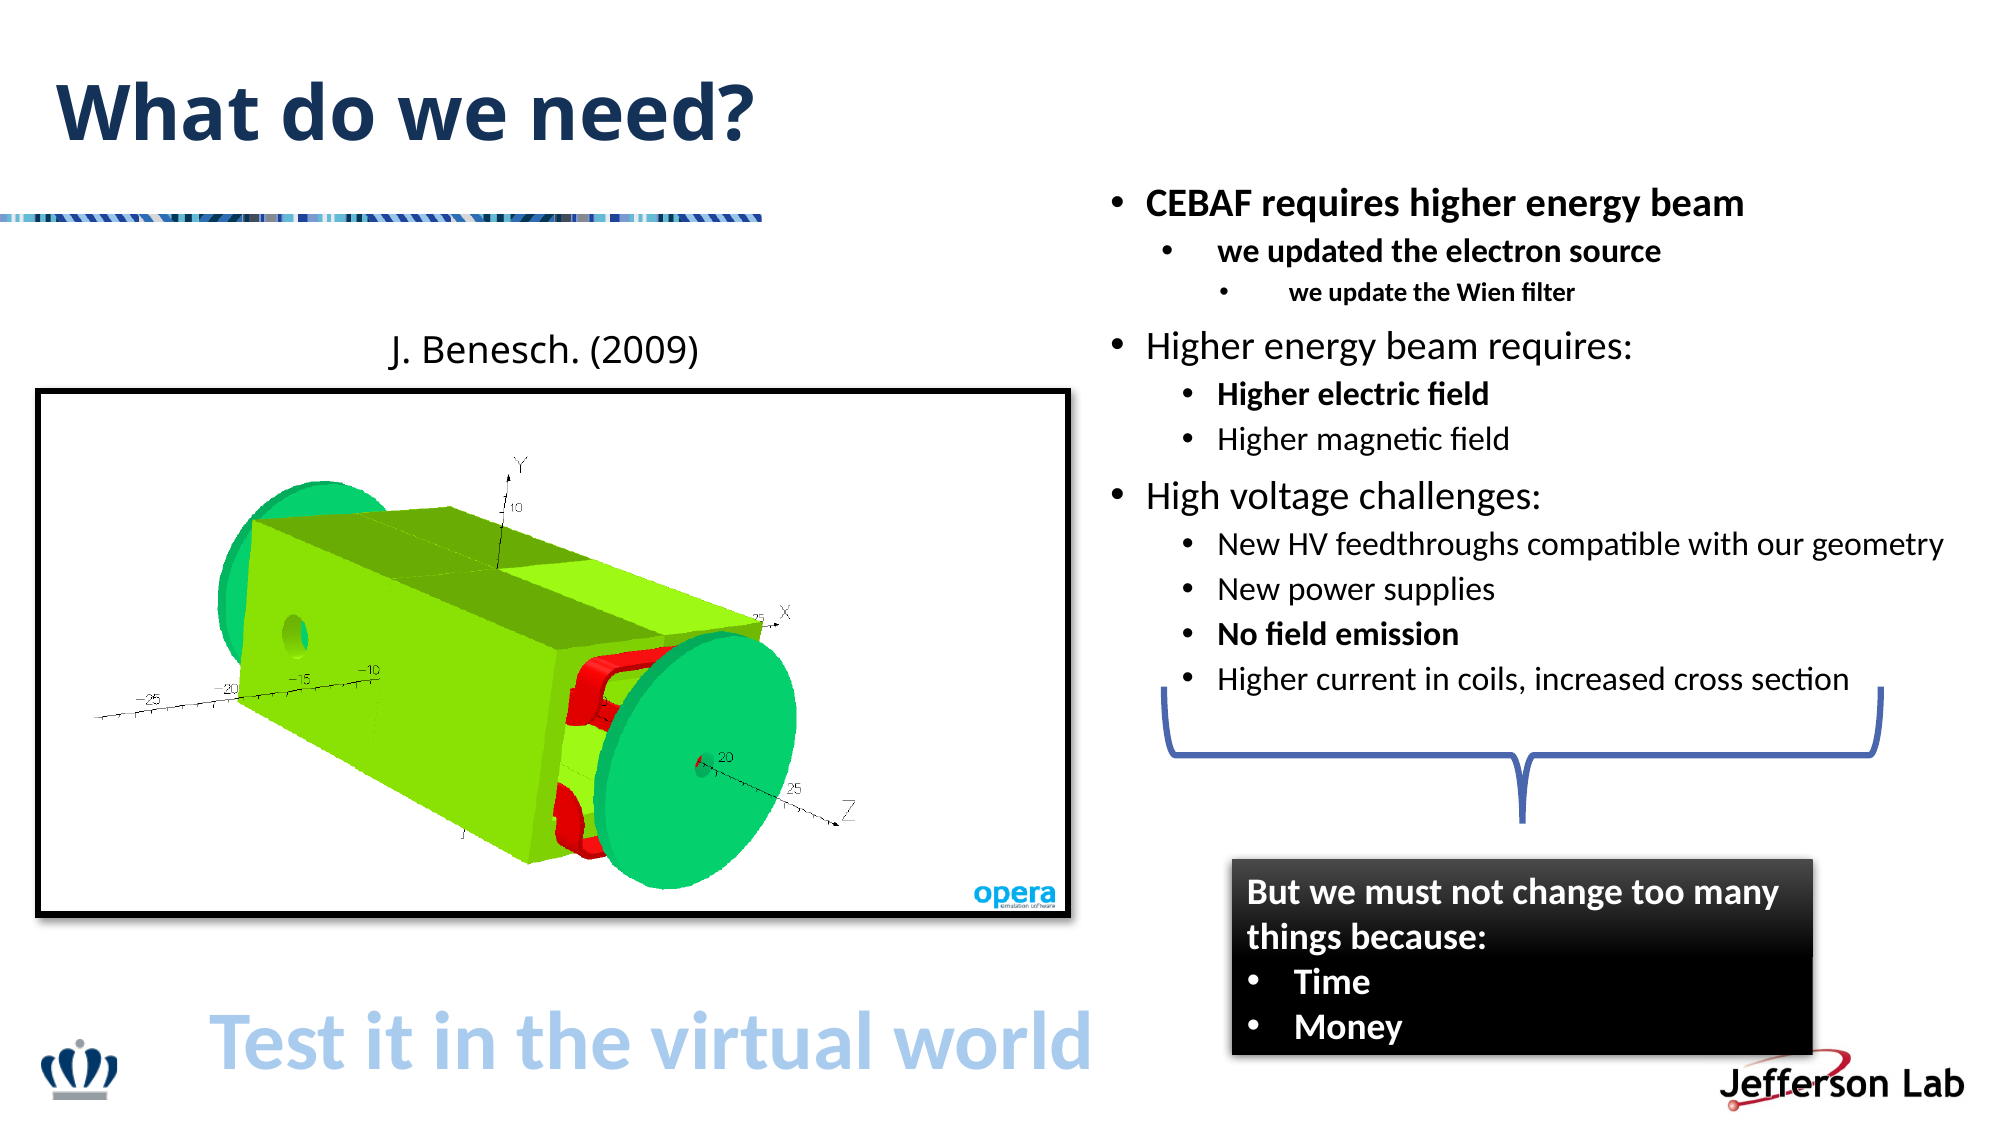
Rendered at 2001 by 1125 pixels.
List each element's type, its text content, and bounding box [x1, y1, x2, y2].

list CEBAF requires higher energy beam we updated the electron source we update the Wien filter Higher energy beam requires: Higher electric field Higher magnetic field High voltage challenges: New HV feedthroughs compatible with our geometry New power supplies No field emission Higher current in coils, increased cross section [1095, 174, 1967, 715]
text_box [1163, 686, 1882, 824]
picture [1704, 1039, 1976, 1125]
text_box But we must not change too many things because: Time Money [1232, 859, 1813, 1055]
list What do we need? [41, 66, 905, 211]
text_box Test it in the virtual world [155, 978, 1149, 1094]
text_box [41, 318, 1065, 912]
